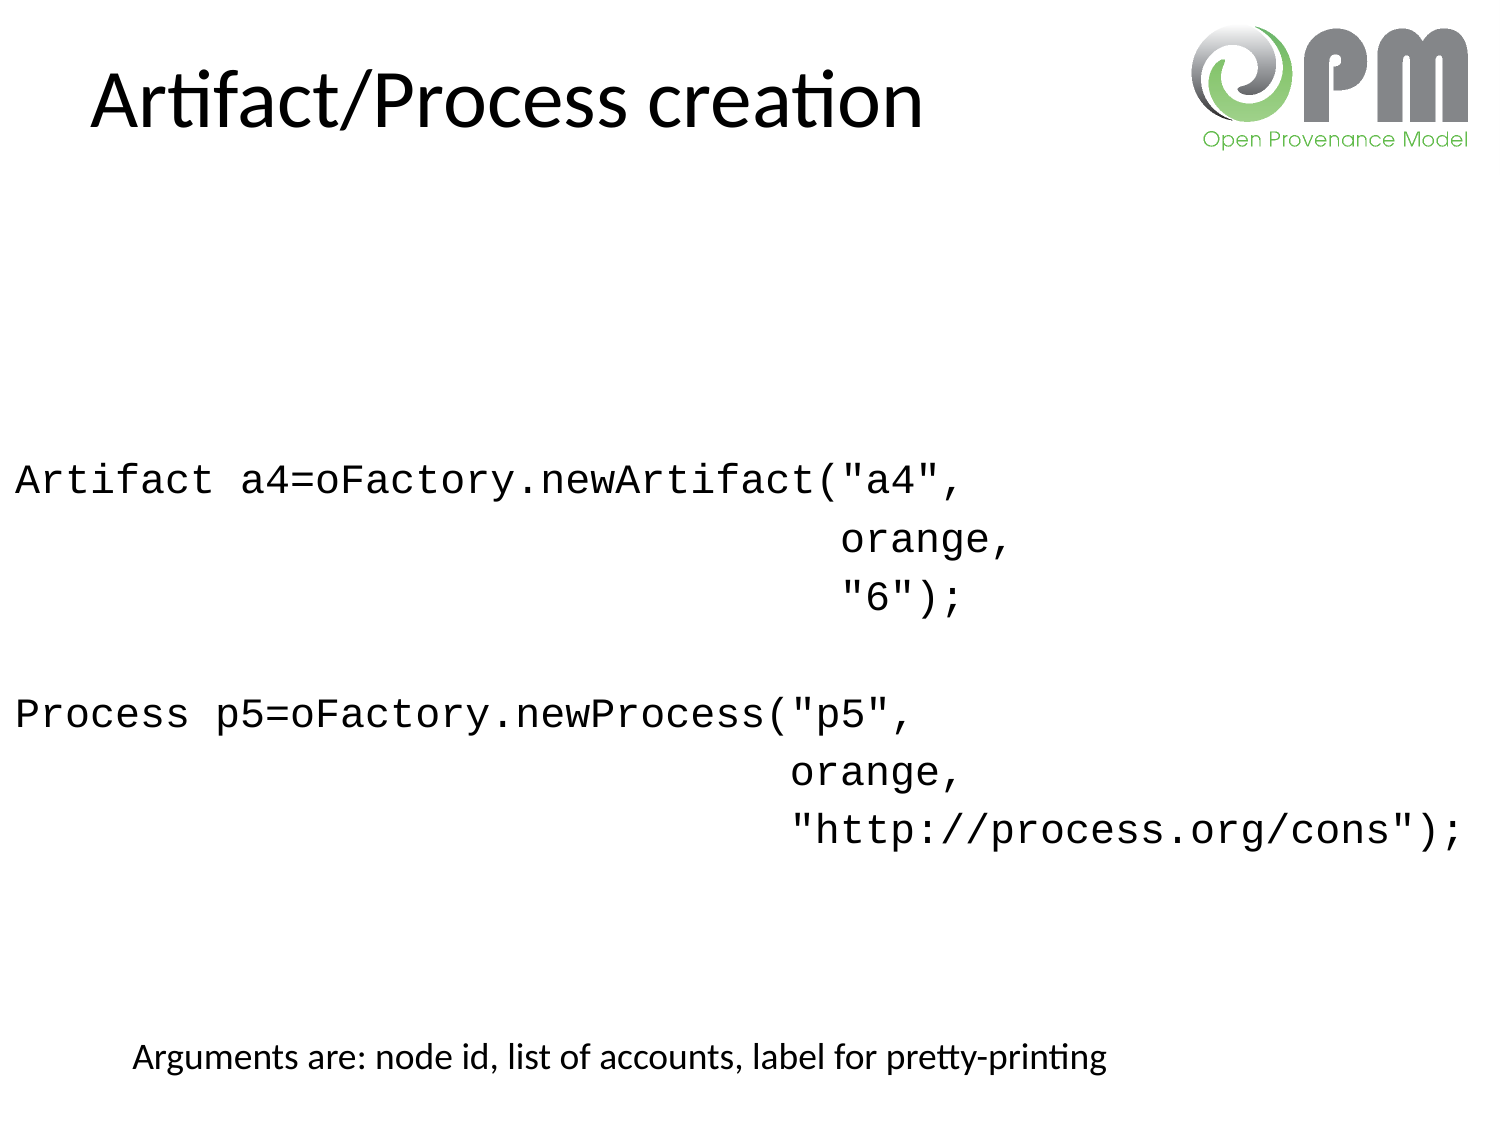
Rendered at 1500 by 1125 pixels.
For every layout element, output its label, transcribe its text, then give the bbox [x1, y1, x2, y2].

picture [1188, 0, 1500, 175]
list Artifact a4=oFactory.newArtifact("a4", orange, "6"); Process p5=oFactory.newProcess("p5", orange, "http://process.org/cons"); [0, 262, 1500, 1005]
text_box Arguments are: node id, list of accounts, label for pretty-printing [117, 1024, 1124, 1085]
title Artifact/Process creation [75, 0, 1188, 188]
